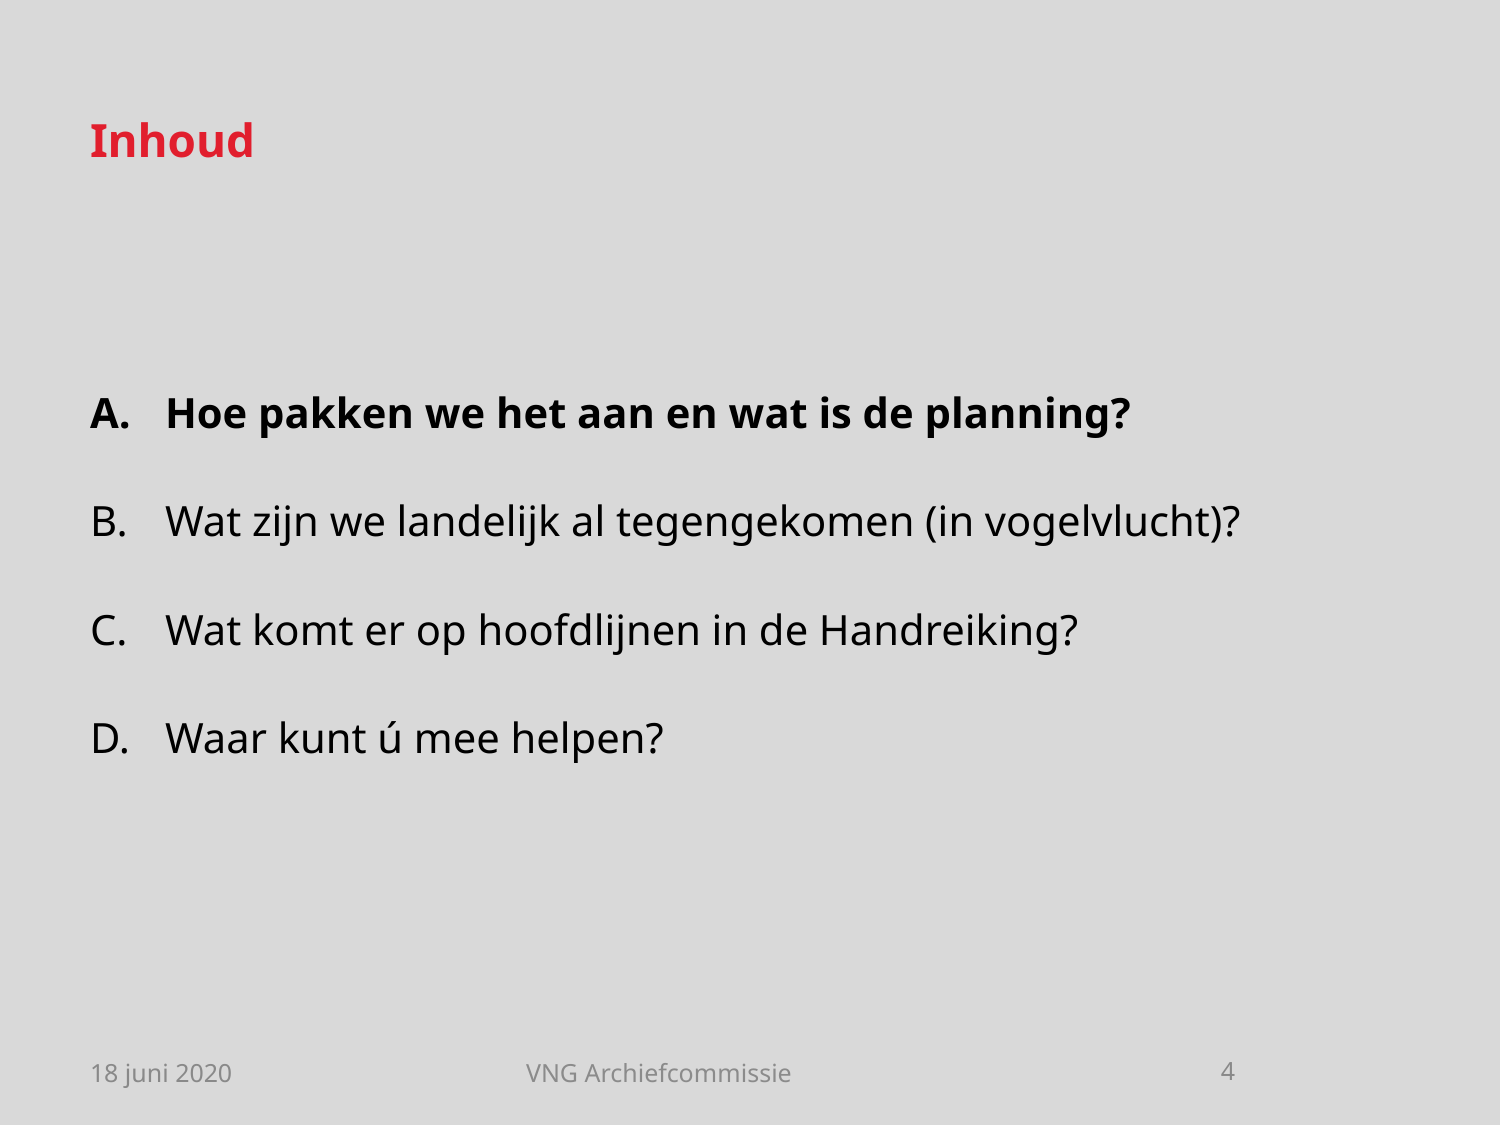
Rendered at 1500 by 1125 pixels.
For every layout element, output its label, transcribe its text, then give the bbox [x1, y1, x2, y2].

slide_number 4 [900, 1042, 1250, 1103]
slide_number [75, 1042, 425, 1103]
footer VNG Archiefcommissie [425, 1042, 900, 1103]
list Hoe pakken we het aan en wat is de planning? Wat zijn we landelijk al tegengekomen (in vogelvlucht)? Wat komt er op hoofdlijnen in de Handreiking? Waar kunt ú mee helpen? [75, 329, 1425, 1005]
title Inhoud [75, 45, 1425, 233]
